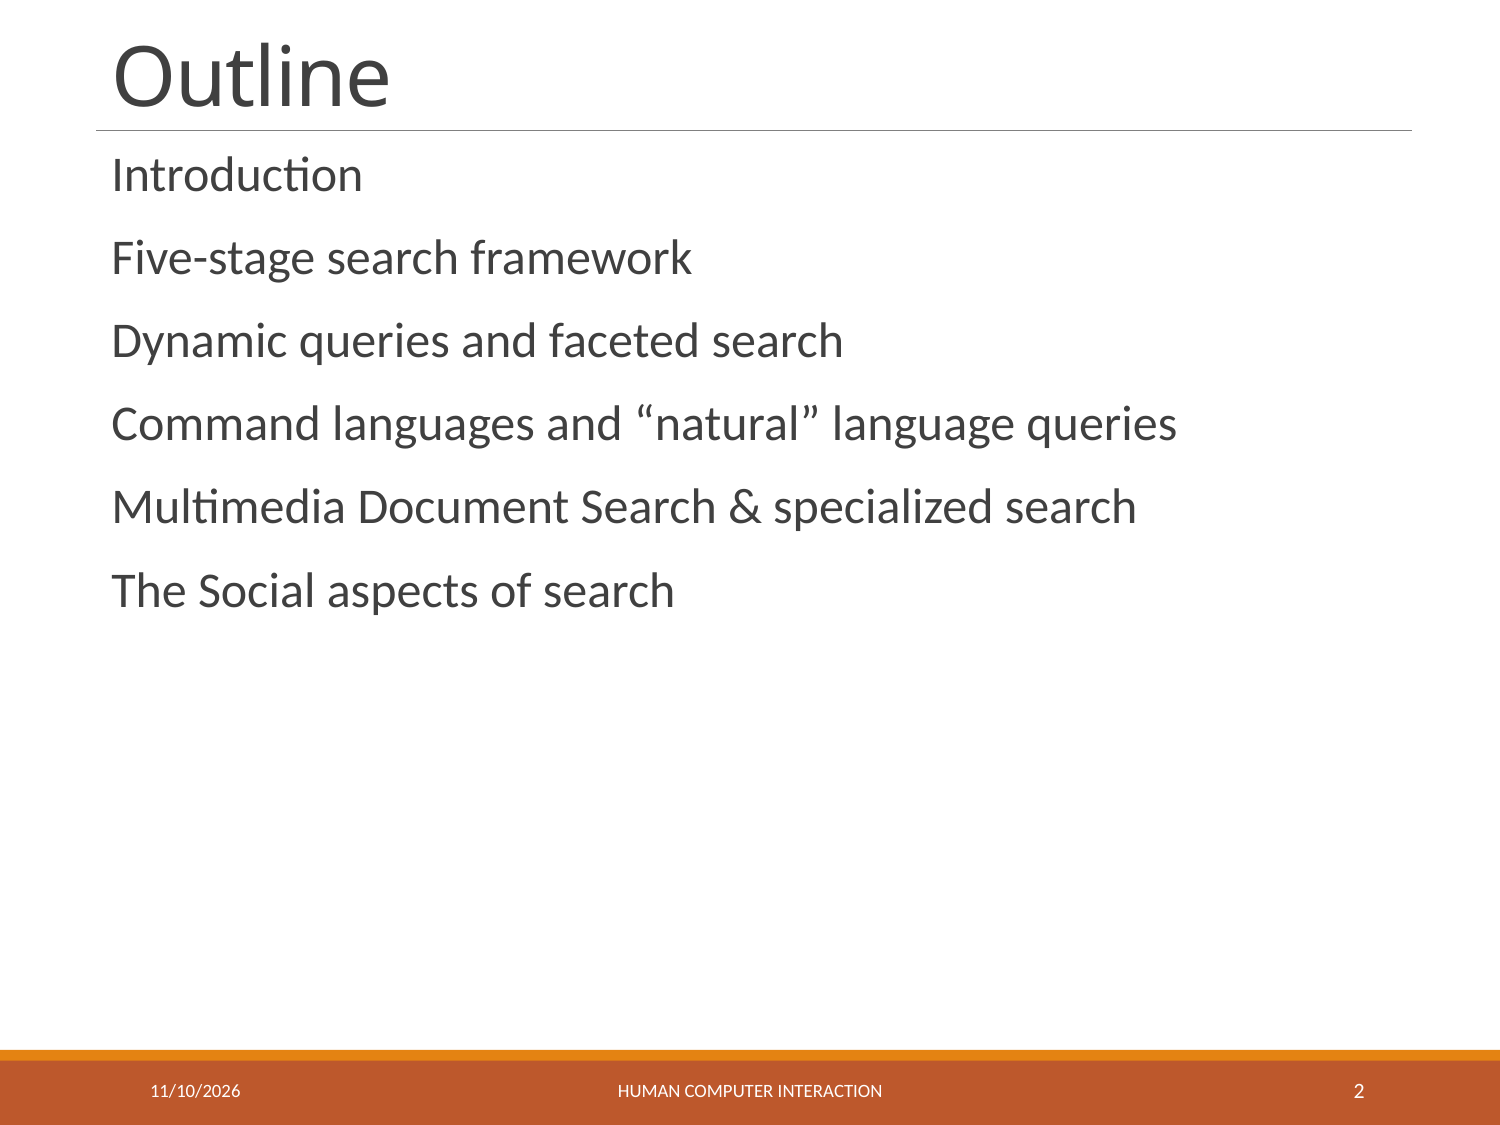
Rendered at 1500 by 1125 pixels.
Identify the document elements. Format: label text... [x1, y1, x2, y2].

footer Human Computer Interaction [453, 1059, 1047, 1120]
title Outline [96, 19, 1413, 131]
slide_number 2 [1218, 1059, 1380, 1120]
list Introduction Five-stage search framework Dynamic queries and faceted search Command languages and “natural” language queries Multimedia Document Search & specialized search The Social aspects of search [96, 140, 1413, 1034]
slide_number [135, 1059, 440, 1120]
